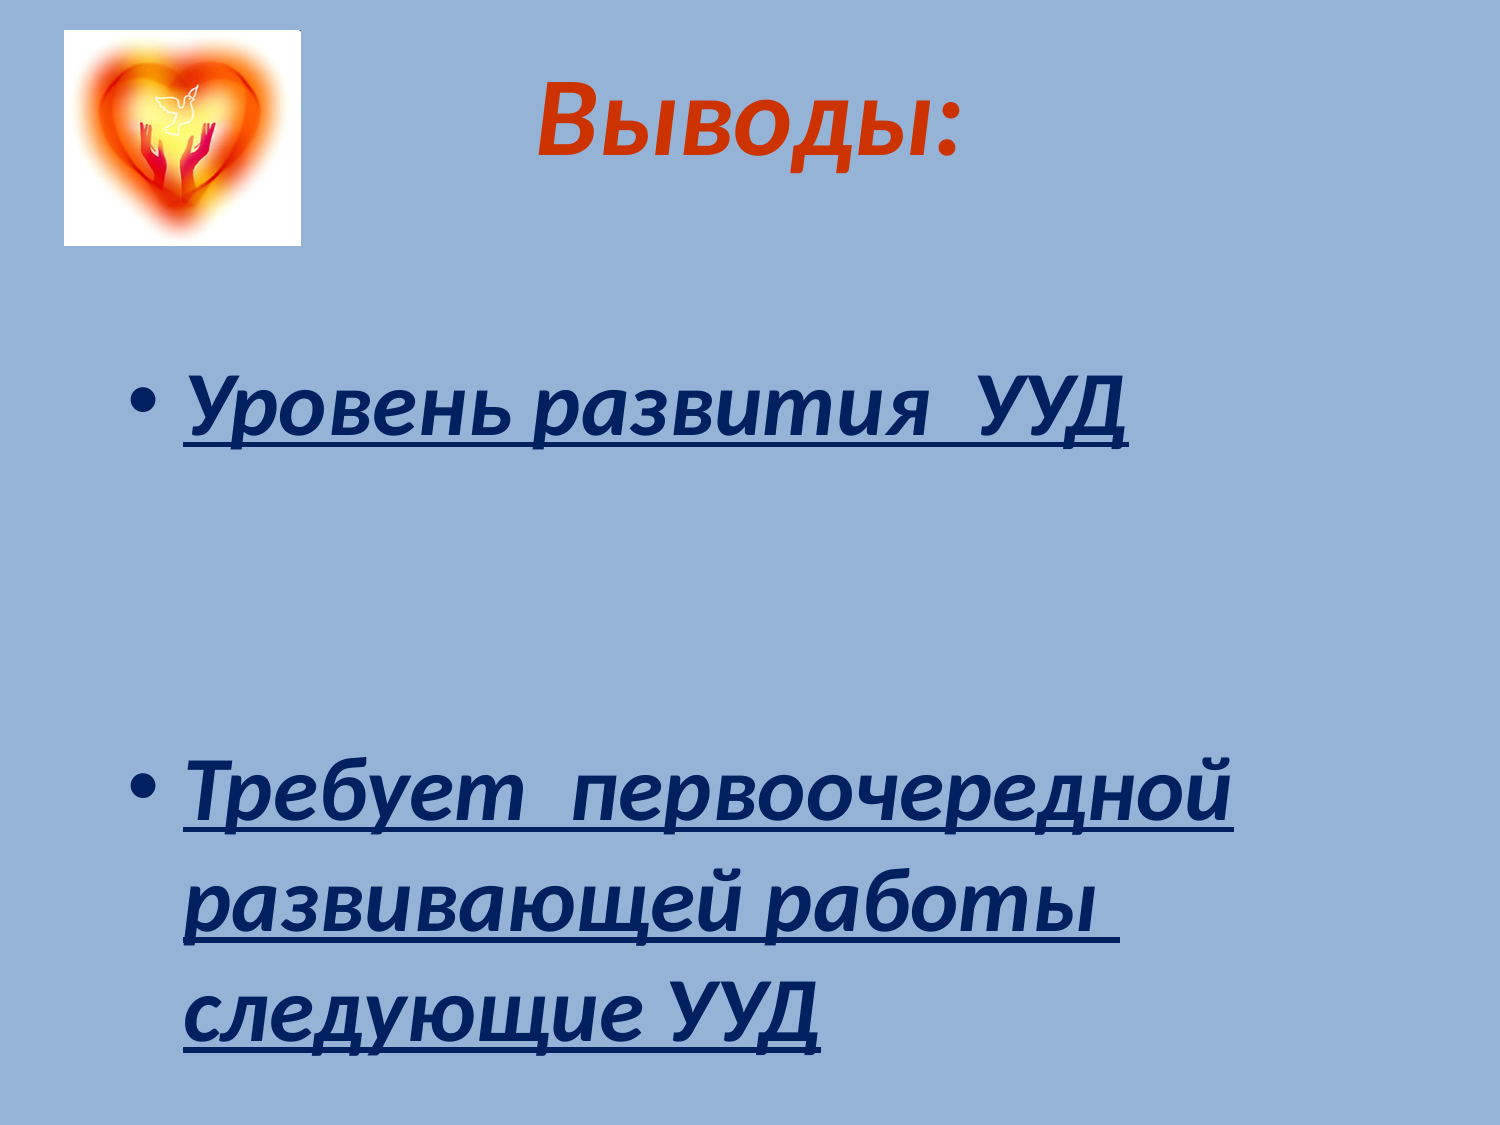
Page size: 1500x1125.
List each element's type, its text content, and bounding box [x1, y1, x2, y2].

title Выводы: [75, 0, 1425, 208]
picture [64, 30, 301, 246]
list Уровень развития УУД Требует первоочередной развивающей работы следующие УУД [112, 208, 1500, 1071]
